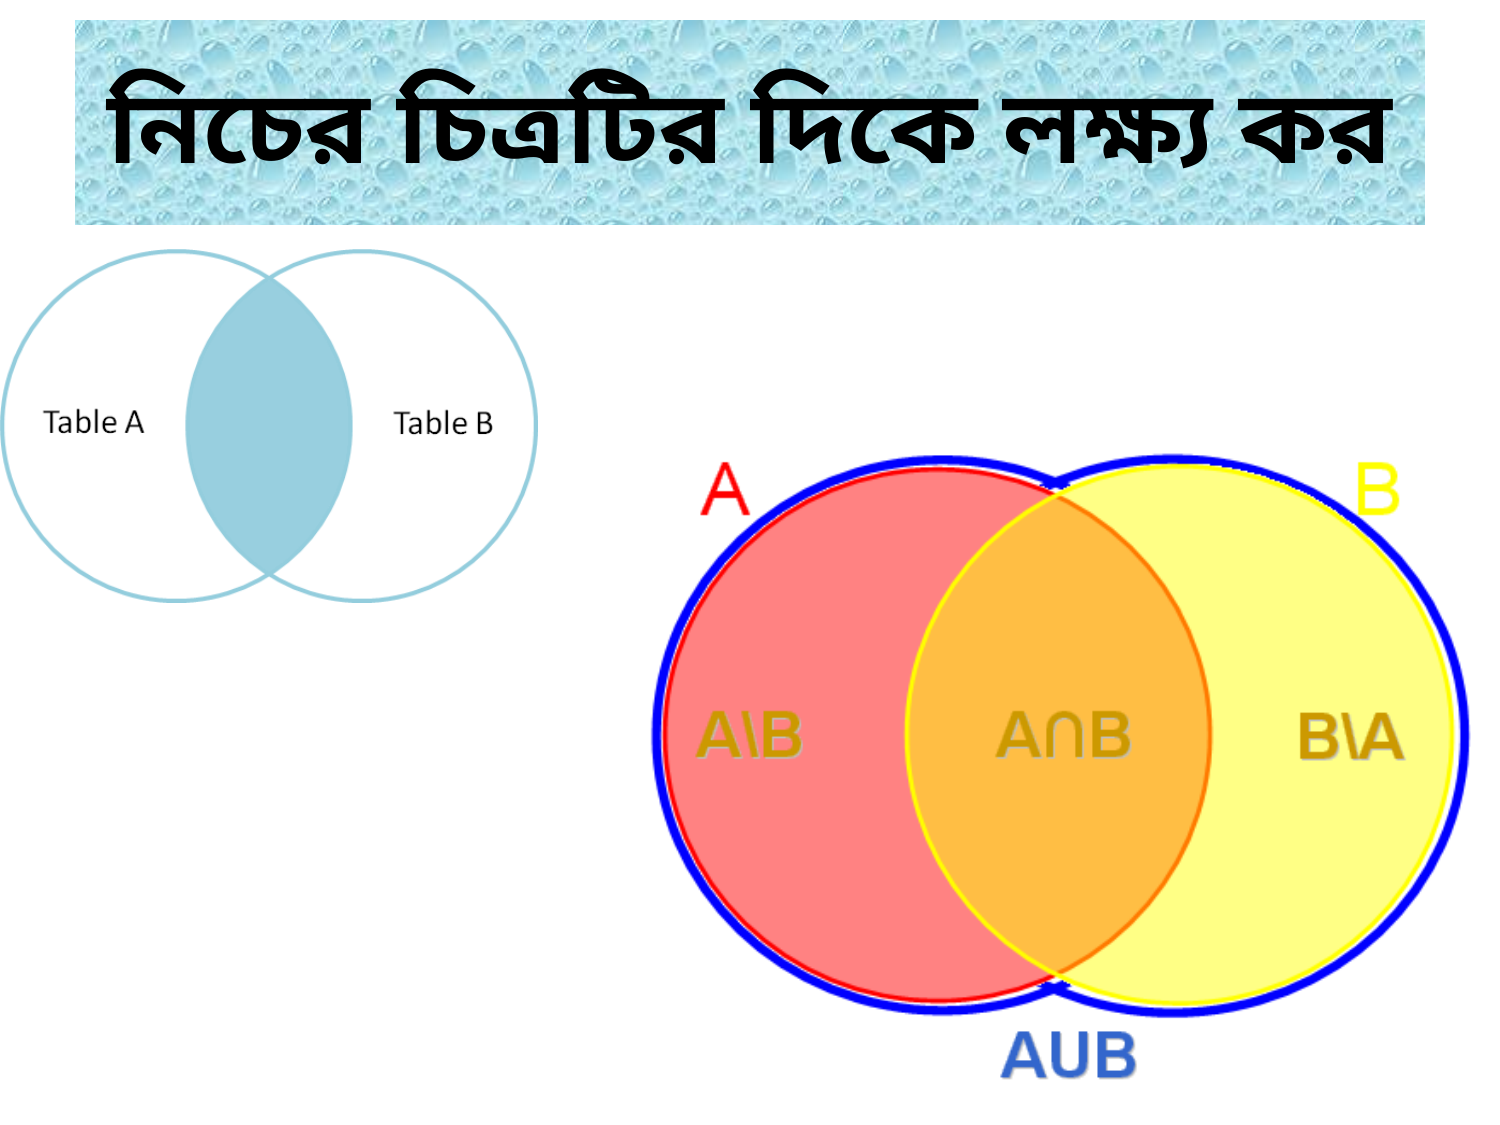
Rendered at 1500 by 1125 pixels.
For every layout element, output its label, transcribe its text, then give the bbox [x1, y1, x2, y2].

picture [631, 437, 1488, 1088]
title নিচের চিত্রটির দিকে লক্ষ্য কর [75, 20, 1425, 225]
picture [0, 249, 538, 603]
